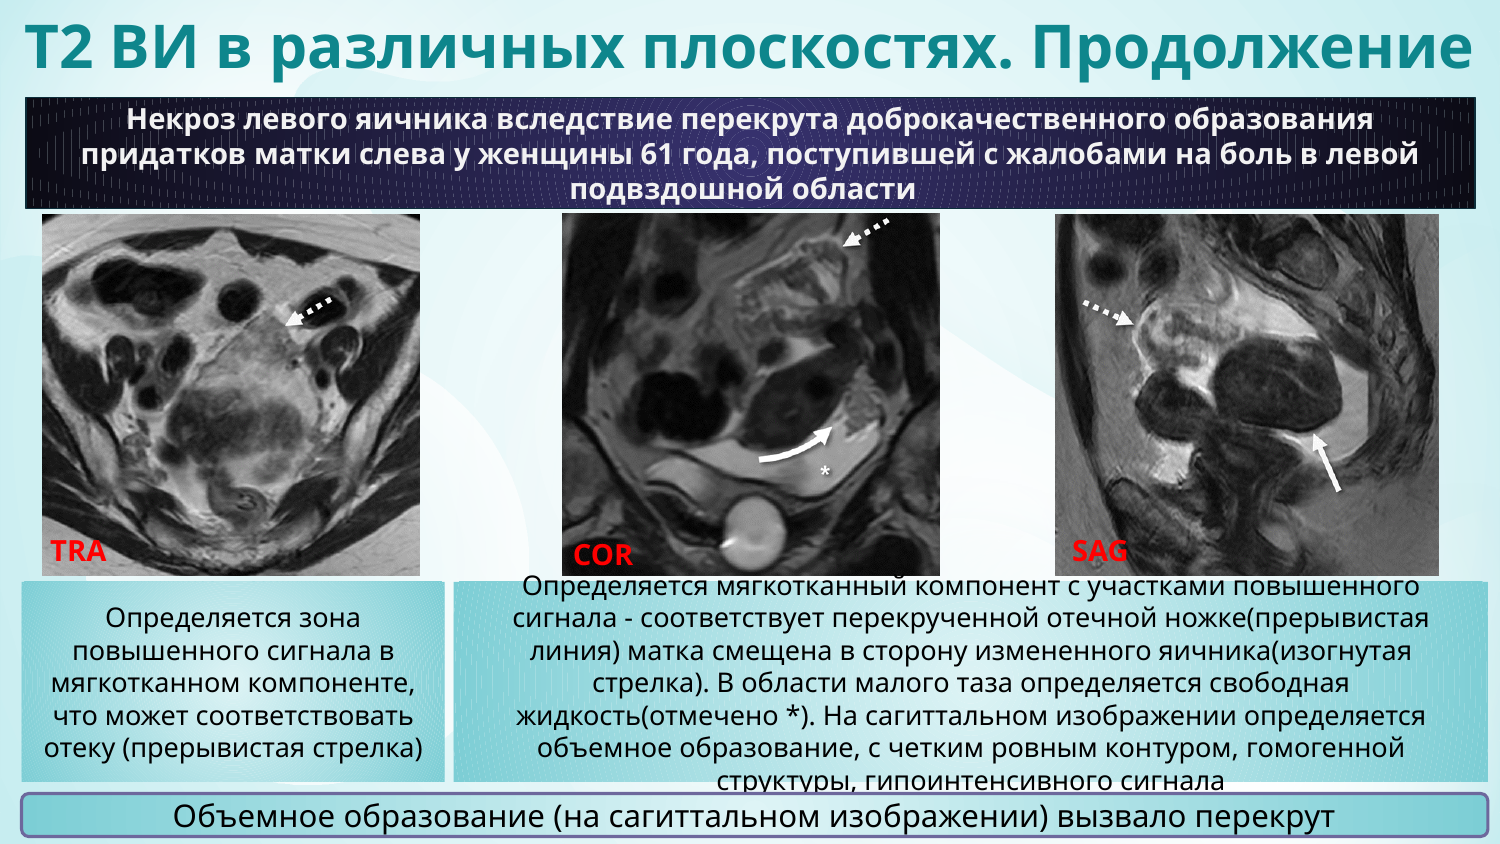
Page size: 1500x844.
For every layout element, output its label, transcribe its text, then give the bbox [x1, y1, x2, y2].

title Т2 ВИ в различных плоскостях. Продолжение [0, 0, 1500, 76]
text_box Определяется мягкотканный компонент с участками повышенного сигнала - соответствует перекрученной отечной ножке(прерывистая линия) матка смещена в сторону измененного яичника(изогнутая стрелка). В области малого таза определяется свободная жидкость(отмечено *). На сагиттальном изображении определяется объемное образование, с четким ровным контуром, гомогенной структуры, гипоинтенсивного сигнала [453, 581, 1488, 782]
picture [562, 213, 940, 576]
picture [42, 214, 421, 577]
text_box Объемное образование (на сагиттальном изображении) вызвало перекрут [21, 793, 1488, 837]
text_box Определяется зона повышенного сигнала в мягкотканном компоненте, что может соответствовать отеку (прерывистая стрелка) [21, 581, 445, 782]
text_box COR [557, 577, 672, 587]
picture [1055, 214, 1439, 577]
text_box Некроз левого яичника вследствие перекрута доброкачественного образования придатков матки слева у женщины 61 года, поступившей с жалобами на боль в левой подвздошной области [26, 97, 1476, 209]
text_box TRA [35, 517, 42, 583]
